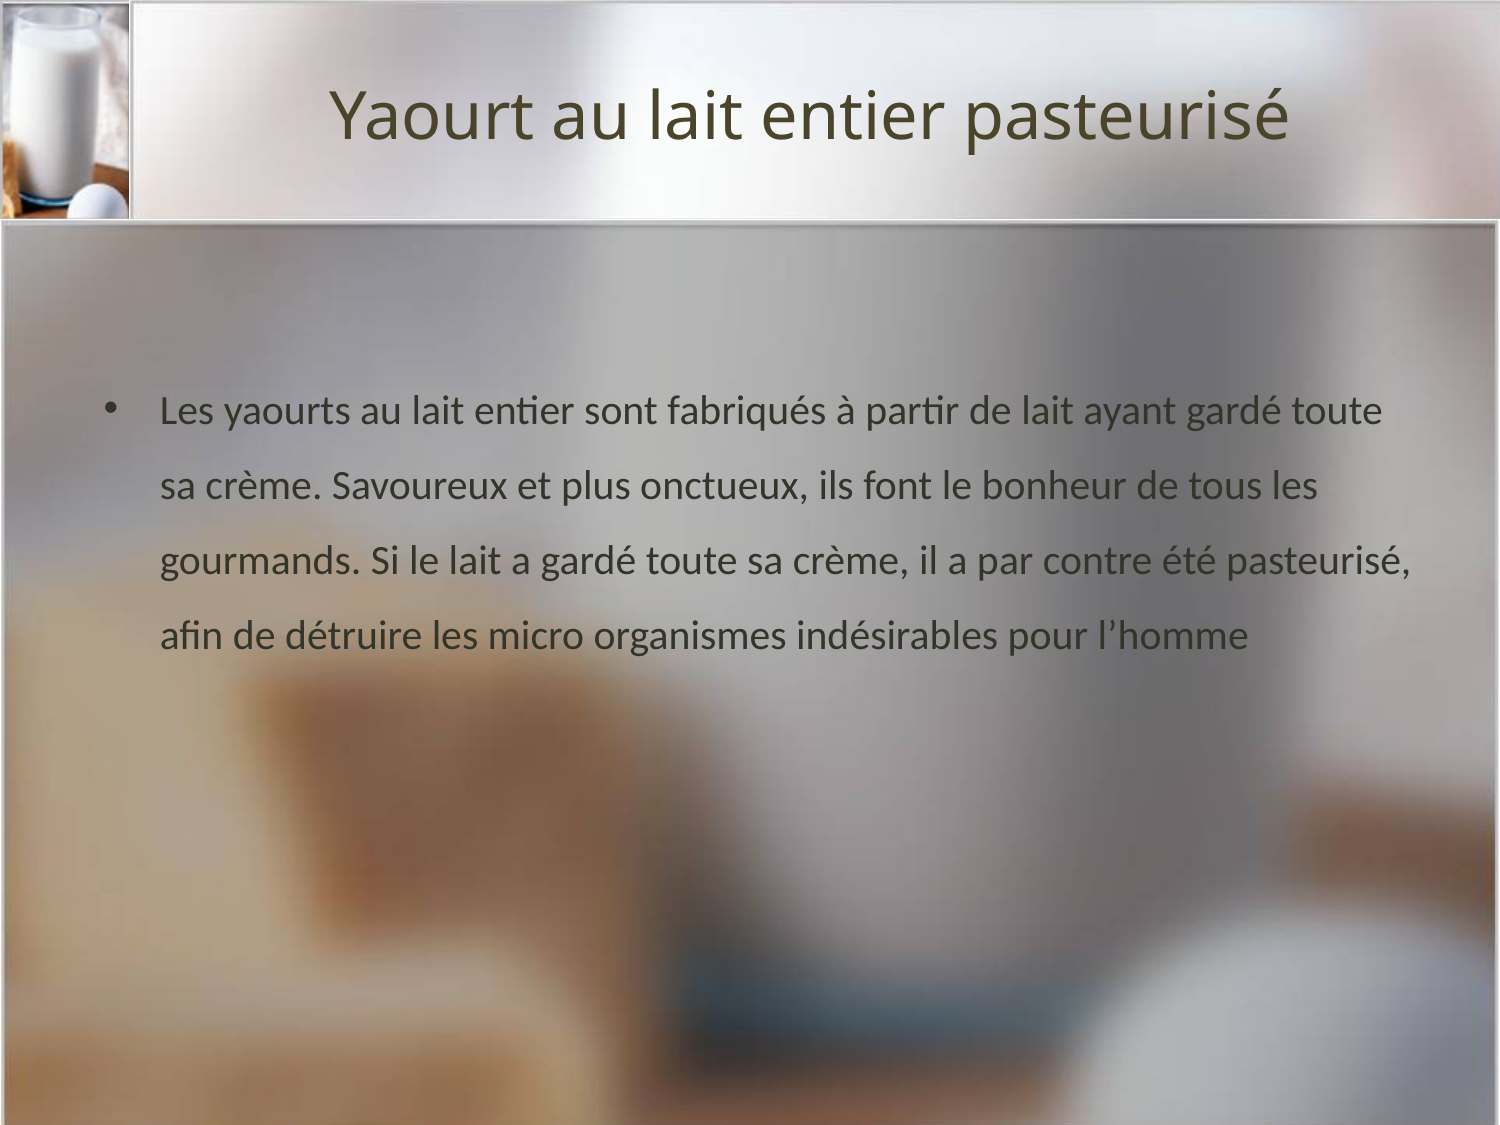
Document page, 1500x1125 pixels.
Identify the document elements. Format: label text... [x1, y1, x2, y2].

title Yaourt au lait entier pasteurisé [135, 19, 1486, 207]
picture [0, 0, 1500, 1125]
list Les yaourts au lait entier sont fabriqués à partir de lait ayant gardé toute sa crème. Savoureux et plus onctueux, ils font le bonheur de tous les gourmands. Si le lait a gardé toute sa crème, il a par contre été pasteurisé, afin de détruire les micro organismes indésirables pour l’homme [88, 349, 1439, 1093]
